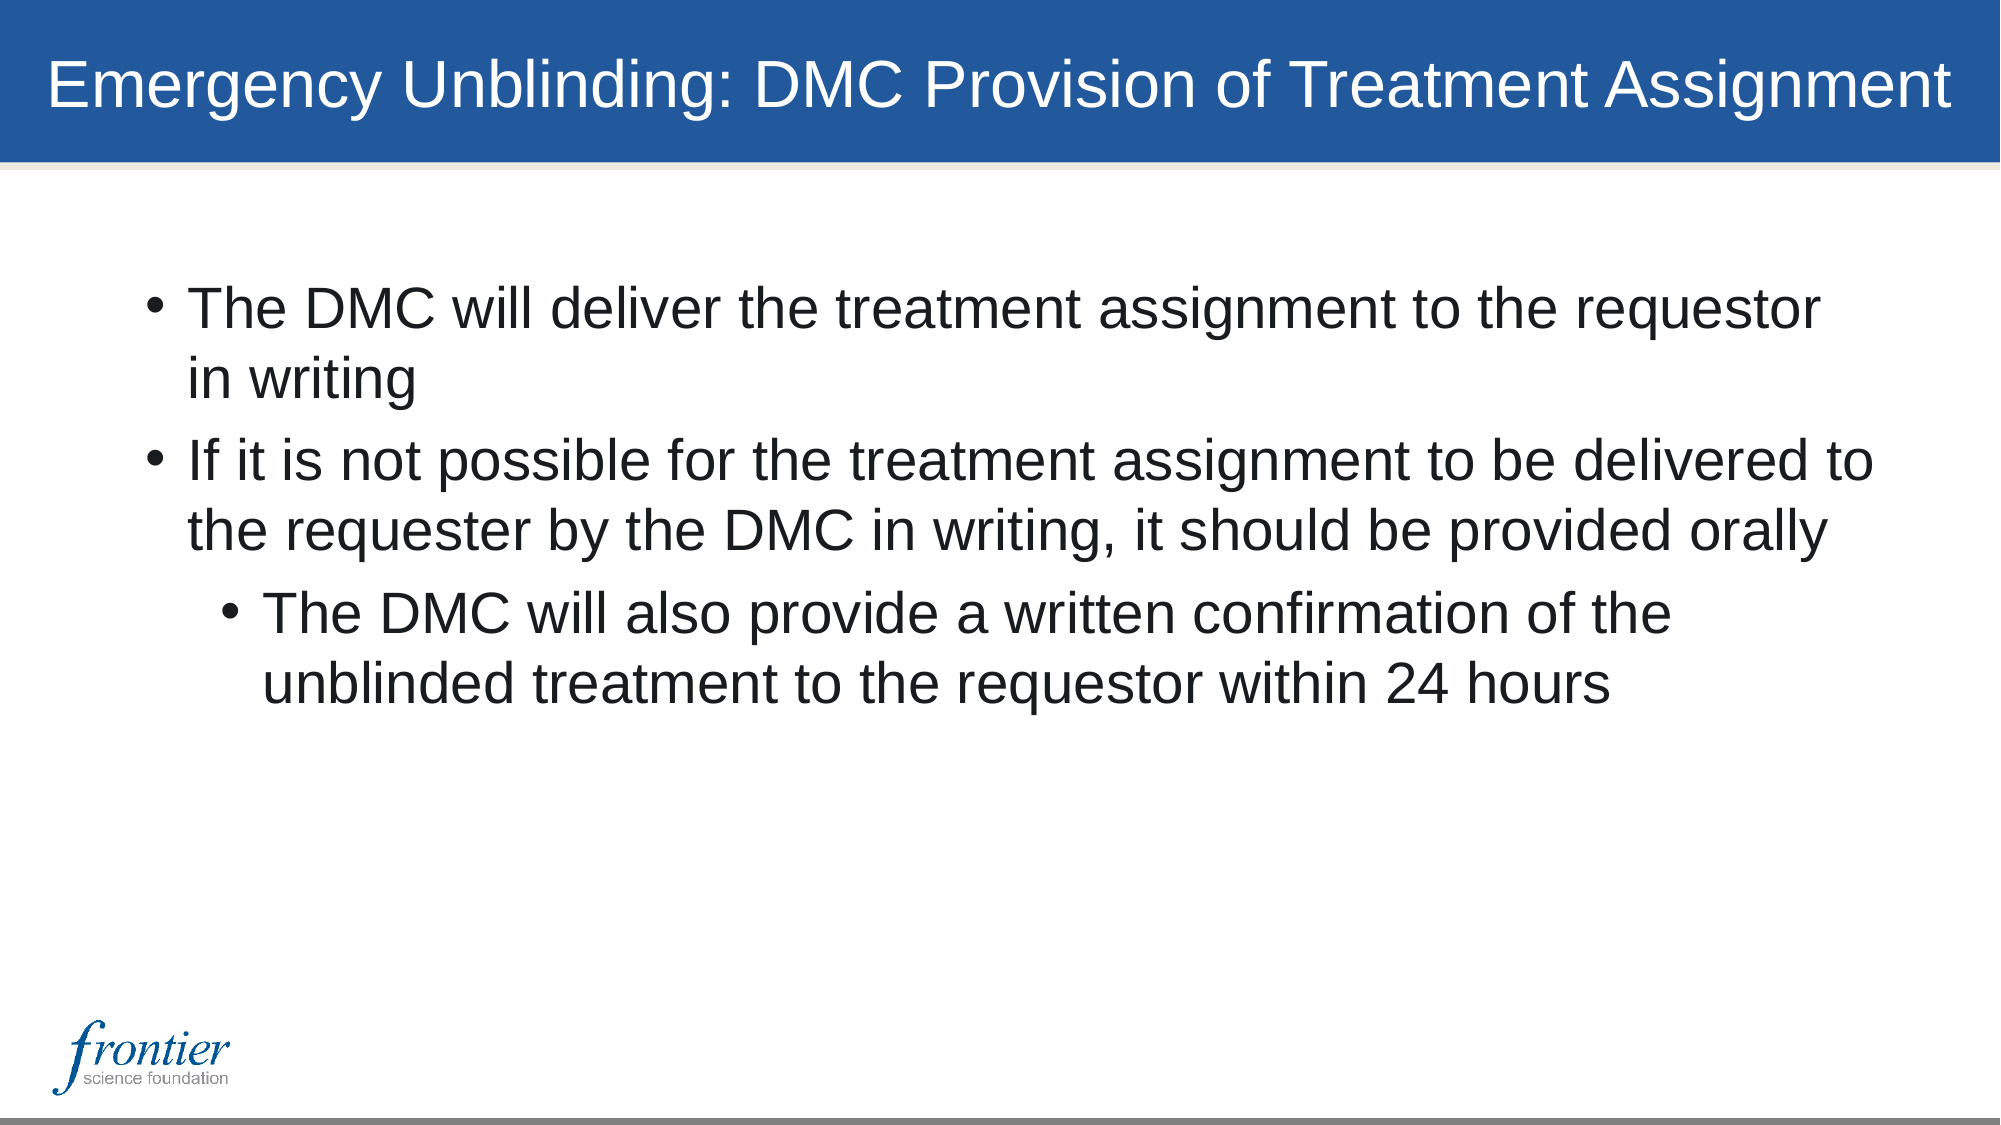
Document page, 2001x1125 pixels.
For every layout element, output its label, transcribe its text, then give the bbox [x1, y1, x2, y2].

list The DMC will deliver the treatment assignment to the requestor in writing If it is not possible for the treatment assignment to be delivered to the requester by the DMC in writing, it should be provided orally The DMC will also provide a written confirmation of the unblinded treatment to the requestor within 24 hours [92, 262, 1894, 1006]
picture [46, 1020, 230, 1100]
title Emergency Unblinding: DMC Provision of Treatment Assignment [0, 0, 2000, 163]
